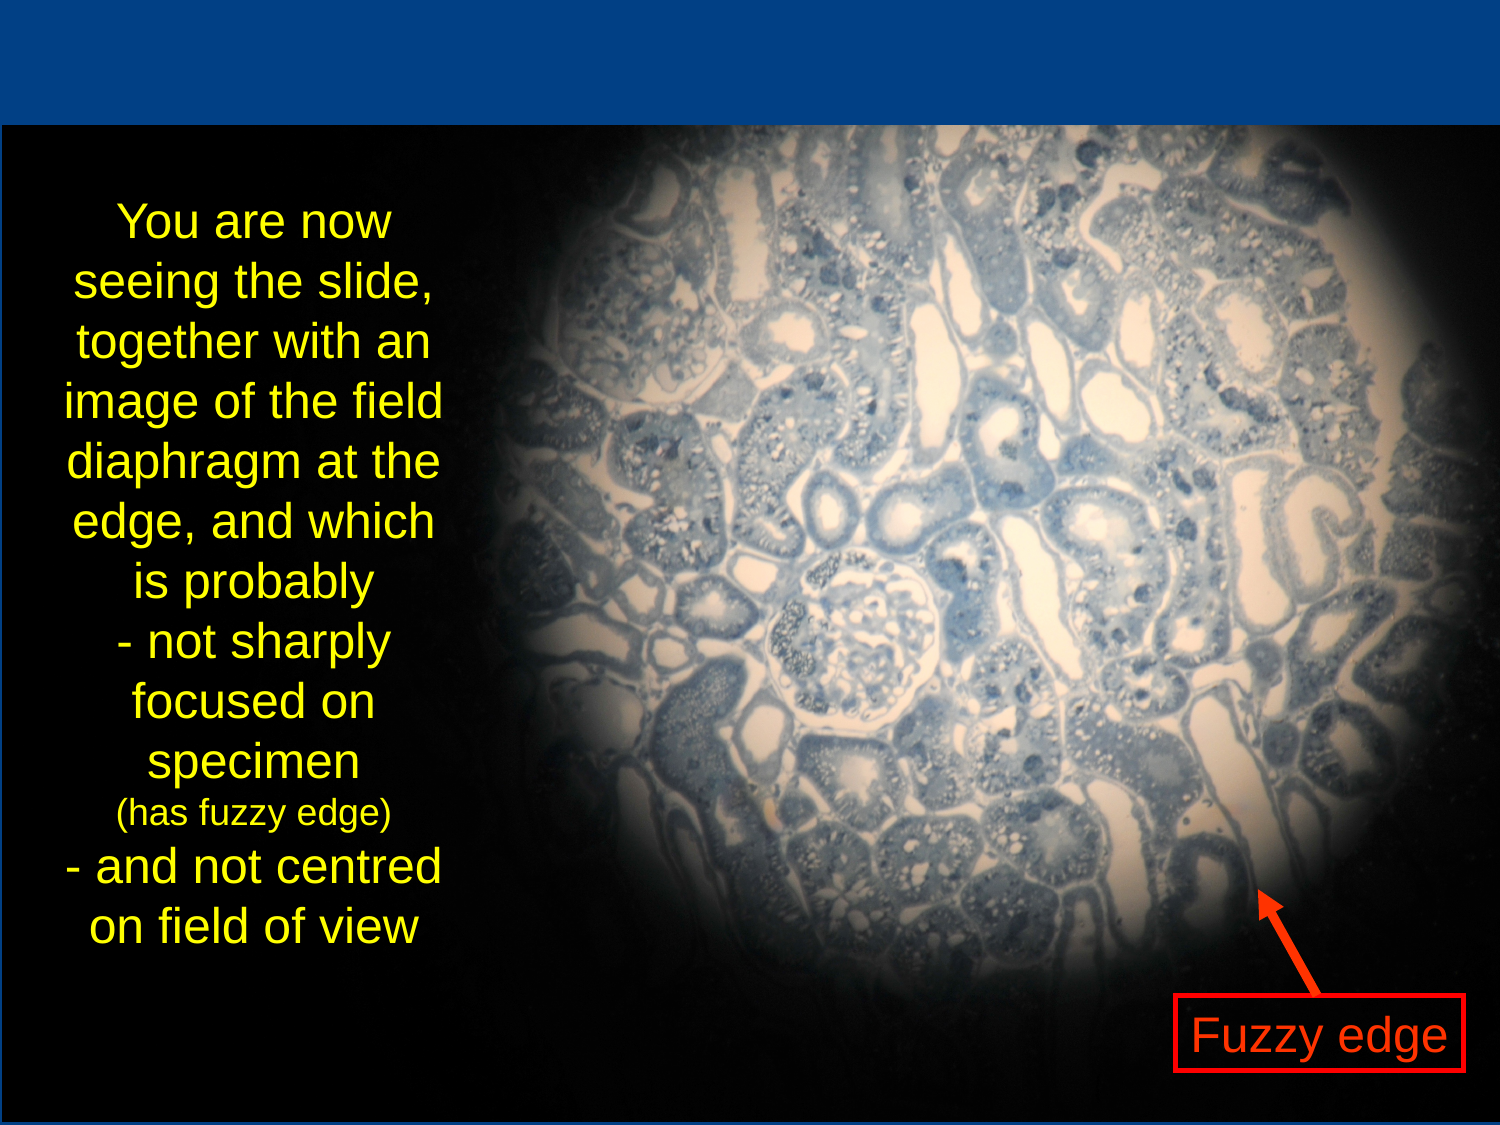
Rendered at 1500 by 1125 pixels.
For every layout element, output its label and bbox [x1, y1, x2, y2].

picture [2, 125, 1500, 1122]
